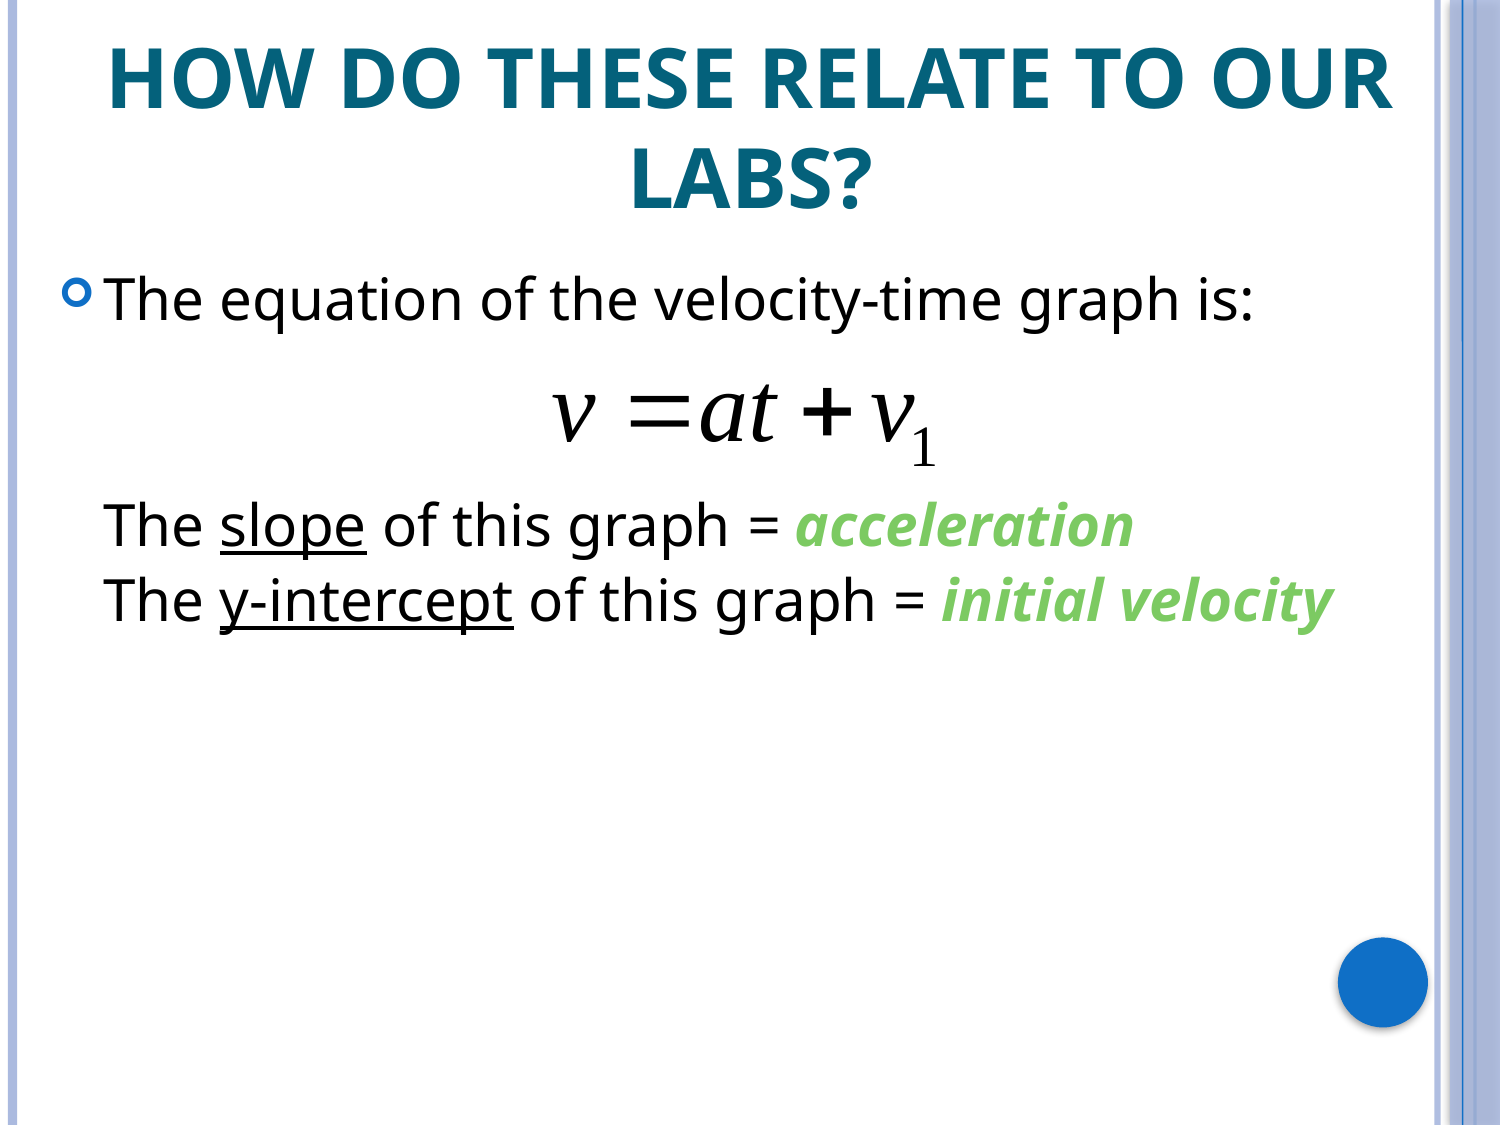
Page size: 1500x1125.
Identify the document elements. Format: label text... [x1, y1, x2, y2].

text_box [537, 340, 956, 484]
list The equation of the velocity-time graph is: The slope of this graph = acceleration The y-intercept of this graph = initial velocity [43, 262, 1457, 1006]
title How do these relate to our labs? [75, 45, 1425, 233]
